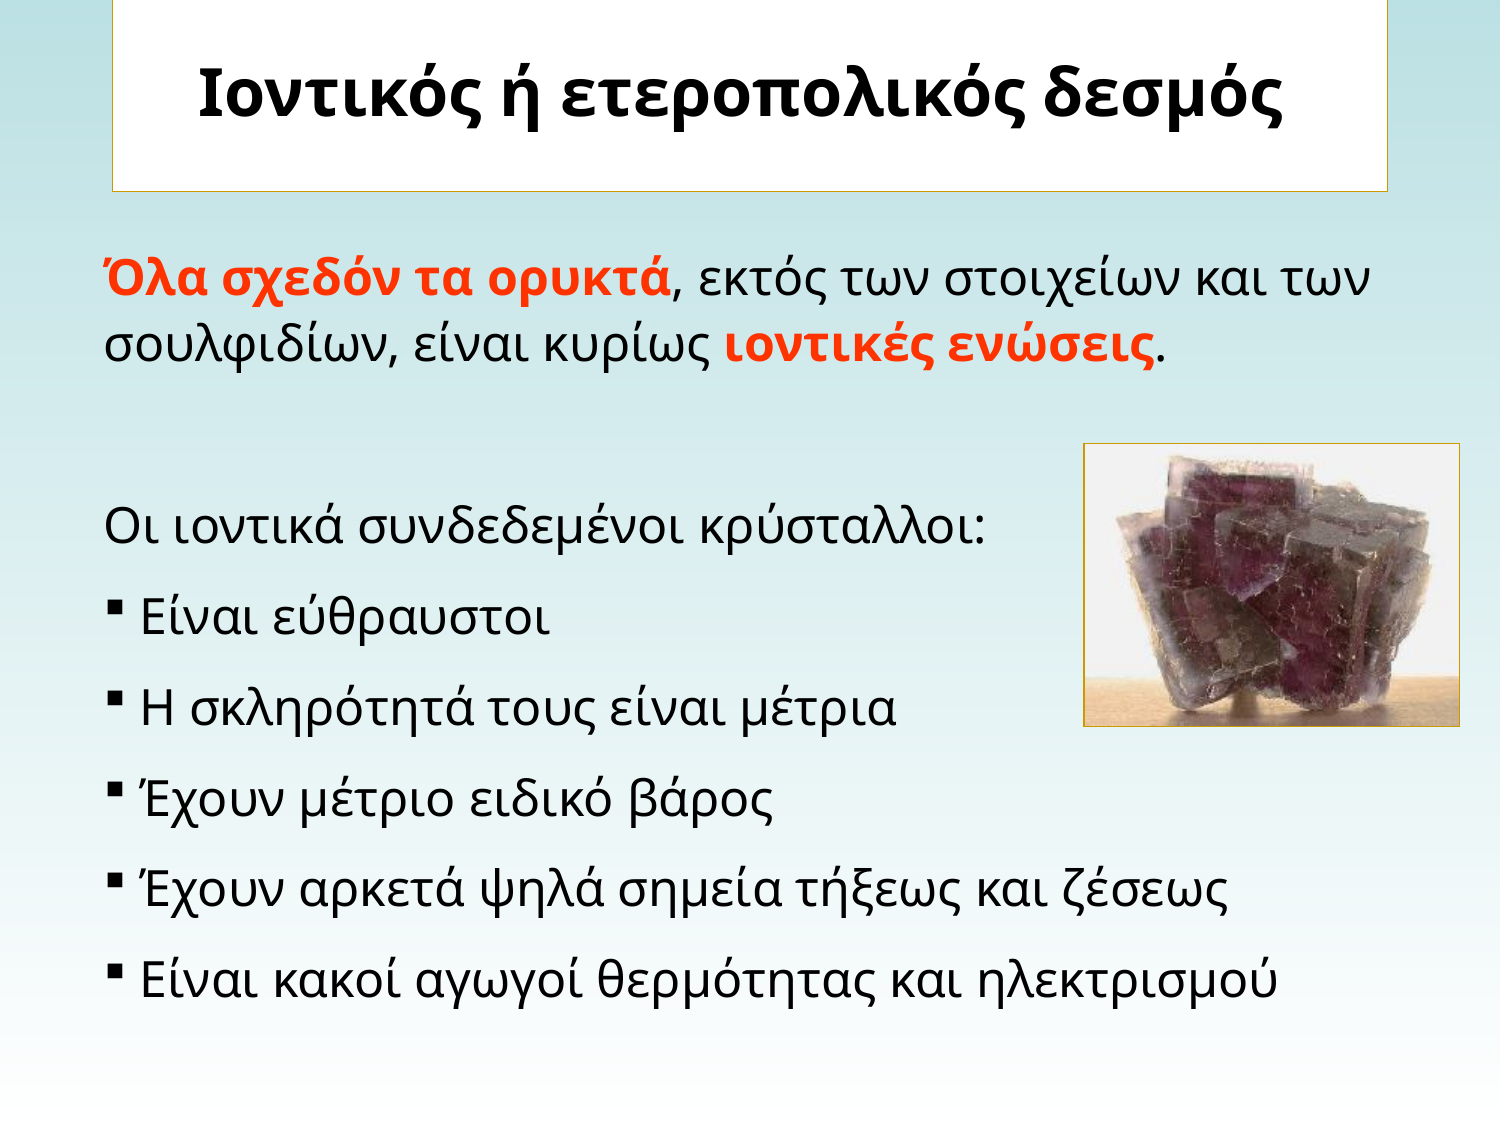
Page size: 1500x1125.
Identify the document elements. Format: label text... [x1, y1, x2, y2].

title Ιοντικός ή ετεροπολικός δεσμός [112, 0, 1388, 192]
picture [1084, 444, 1459, 726]
list Όλα σχεδόν τα ορυκτά, εκτός των στοιχείων και των σουλφιδίων, είναι κυρίως ιοντικές ενώσεις. Οι ιοντικά συνδεδεμένοι κρύσταλλοι: Είναι εύθραυστοι Η σκληρότητά τους είναι μέτρια Έχουν μέτριο ειδικό βάρος Έχουν αρκετά ψηλά σημεία τήξεως και ζέσεως Είναι κακοί αγωγοί θερμότητας και ηλεκτρισμού [88, 231, 1423, 1016]
